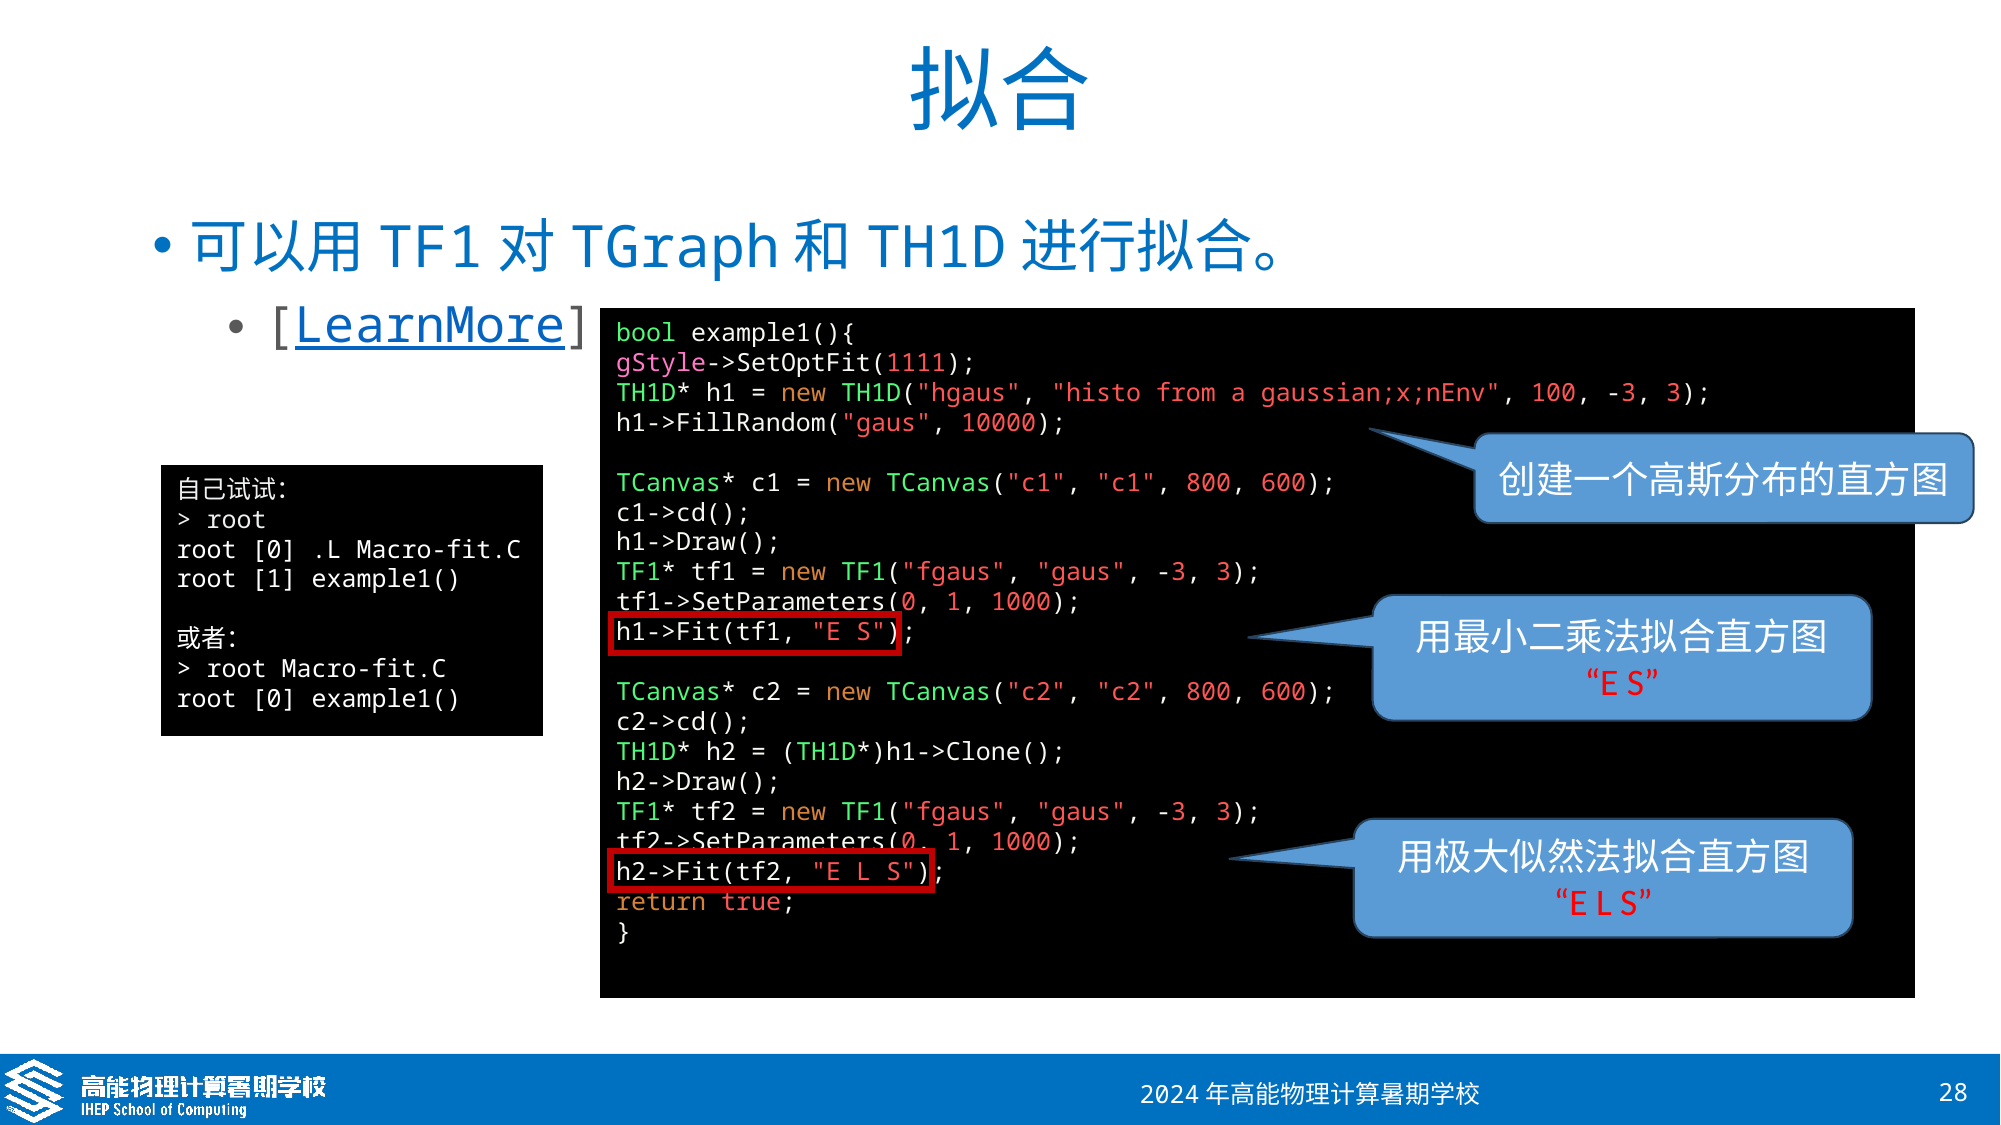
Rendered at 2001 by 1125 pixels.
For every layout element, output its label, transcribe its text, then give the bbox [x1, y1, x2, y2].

text_box 自己试试： > root root [0] .L Macro-fit.C root [1] example1() 或者： > root Macro-fit.C root [0] example1() [161, 465, 543, 736]
text_box 创建一个高斯分布的直方图 [1368, 427, 1975, 525]
slide_number 28 [1722, 1068, 1984, 1118]
list 可以用TF1对TGraph和TH1D进行拟合。 [LearnMore] [137, 187, 1863, 1014]
text_box [610, 850, 933, 891]
footer 2024年高能物理计算暑期学校 [969, 1068, 1651, 1119]
text_box 用极大似然法拟合直方图 “E L S” [1228, 817, 1854, 939]
picture [0, 1056, 331, 1125]
text_box [610, 614, 900, 654]
text_box 用最小二乘法拟合直方图 “E S” [1247, 593, 1873, 722]
text_box bool example1(){ gStyle->SetOptFit(1111); TH1D* h1 = new TH1D("hgaus", "histo from a gaussian;x;nEnv", 100, -3, 3); h1->FillRandom("gaus", 10000); TCanvas* c1 = new TCanvas("c1", "c1", 800, 600); c1->cd(); h1->Draw(); TF1* tf1 = new TF1("fgaus", "gaus", -3, 3); tf1->SetParameters(0, 1, 1000); h1->Fit(tf1, "E S"); TCanvas* c2 = new TCanvas("c2", "c2", 800, 600); c2->cd(); TH1D* h2 = (TH1D*)h1->Clone(); h2->Draw(); TF1* tf2 = new TF1("fgaus", "gaus", -3, 3); tf2->SetParameters(0, 1, 1000); h2->Fit(tf2, "E L S"); return true; } [600, 308, 1915, 998]
title 拟合 [137, 12, 1863, 175]
